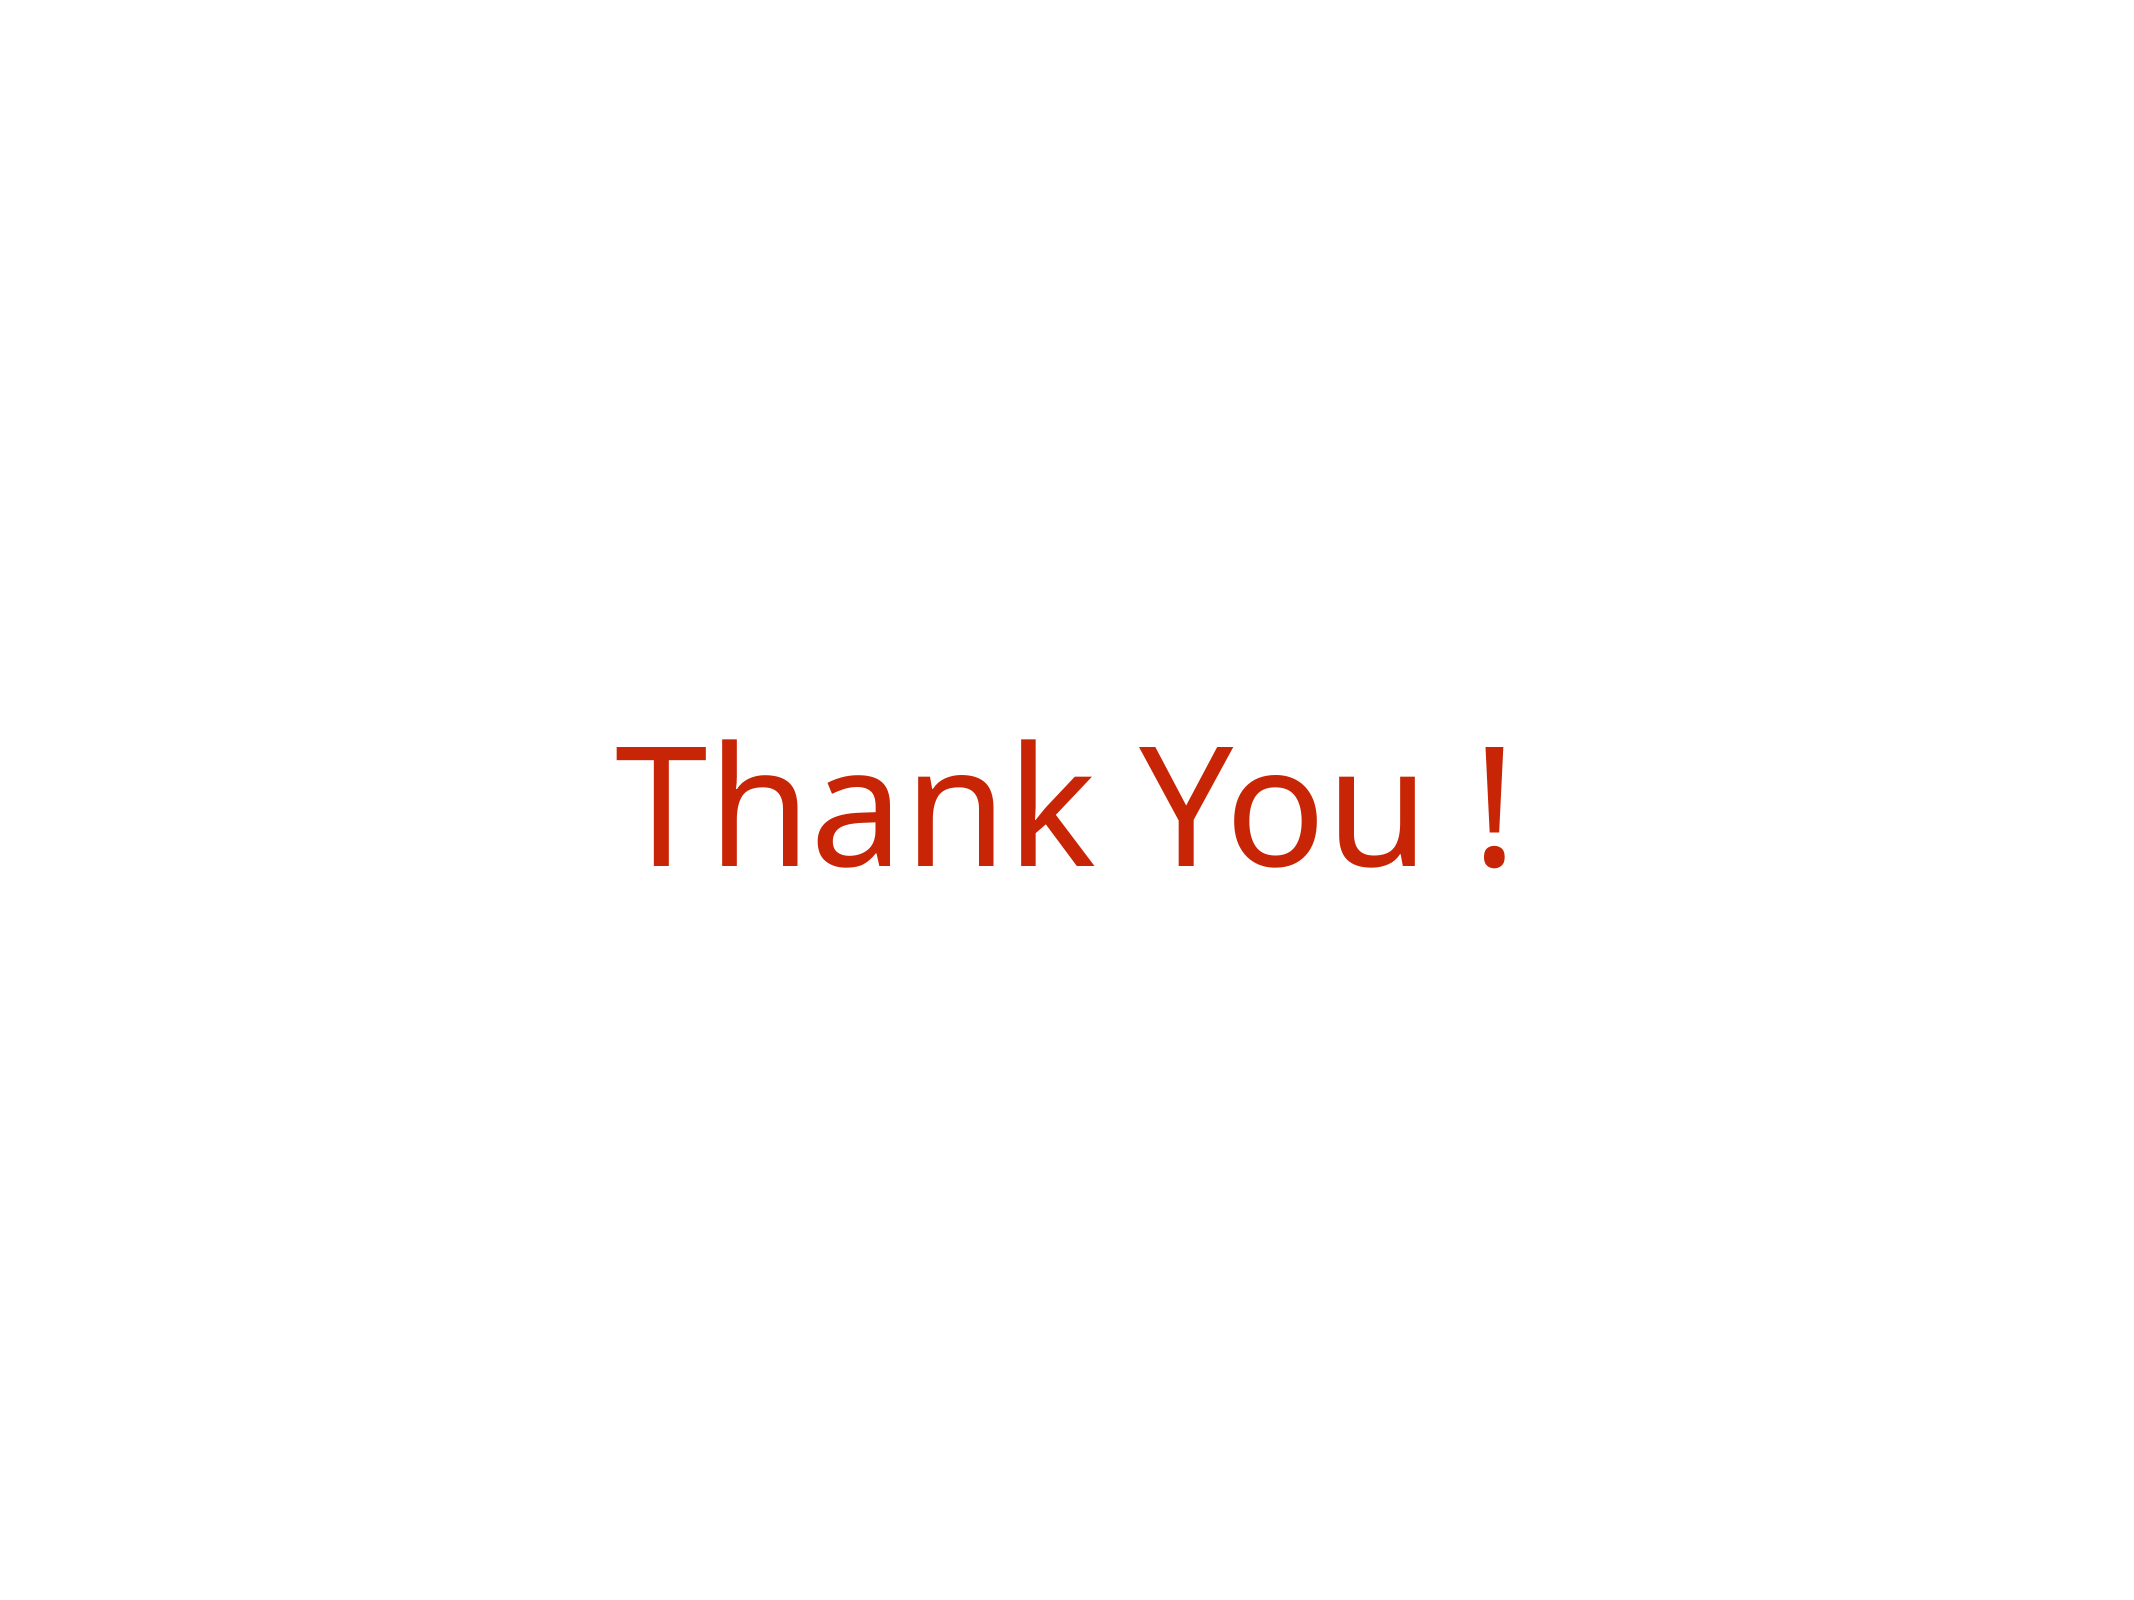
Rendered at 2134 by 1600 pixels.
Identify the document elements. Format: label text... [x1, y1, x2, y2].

title Thank You ! [207, 528, 1926, 1072]
